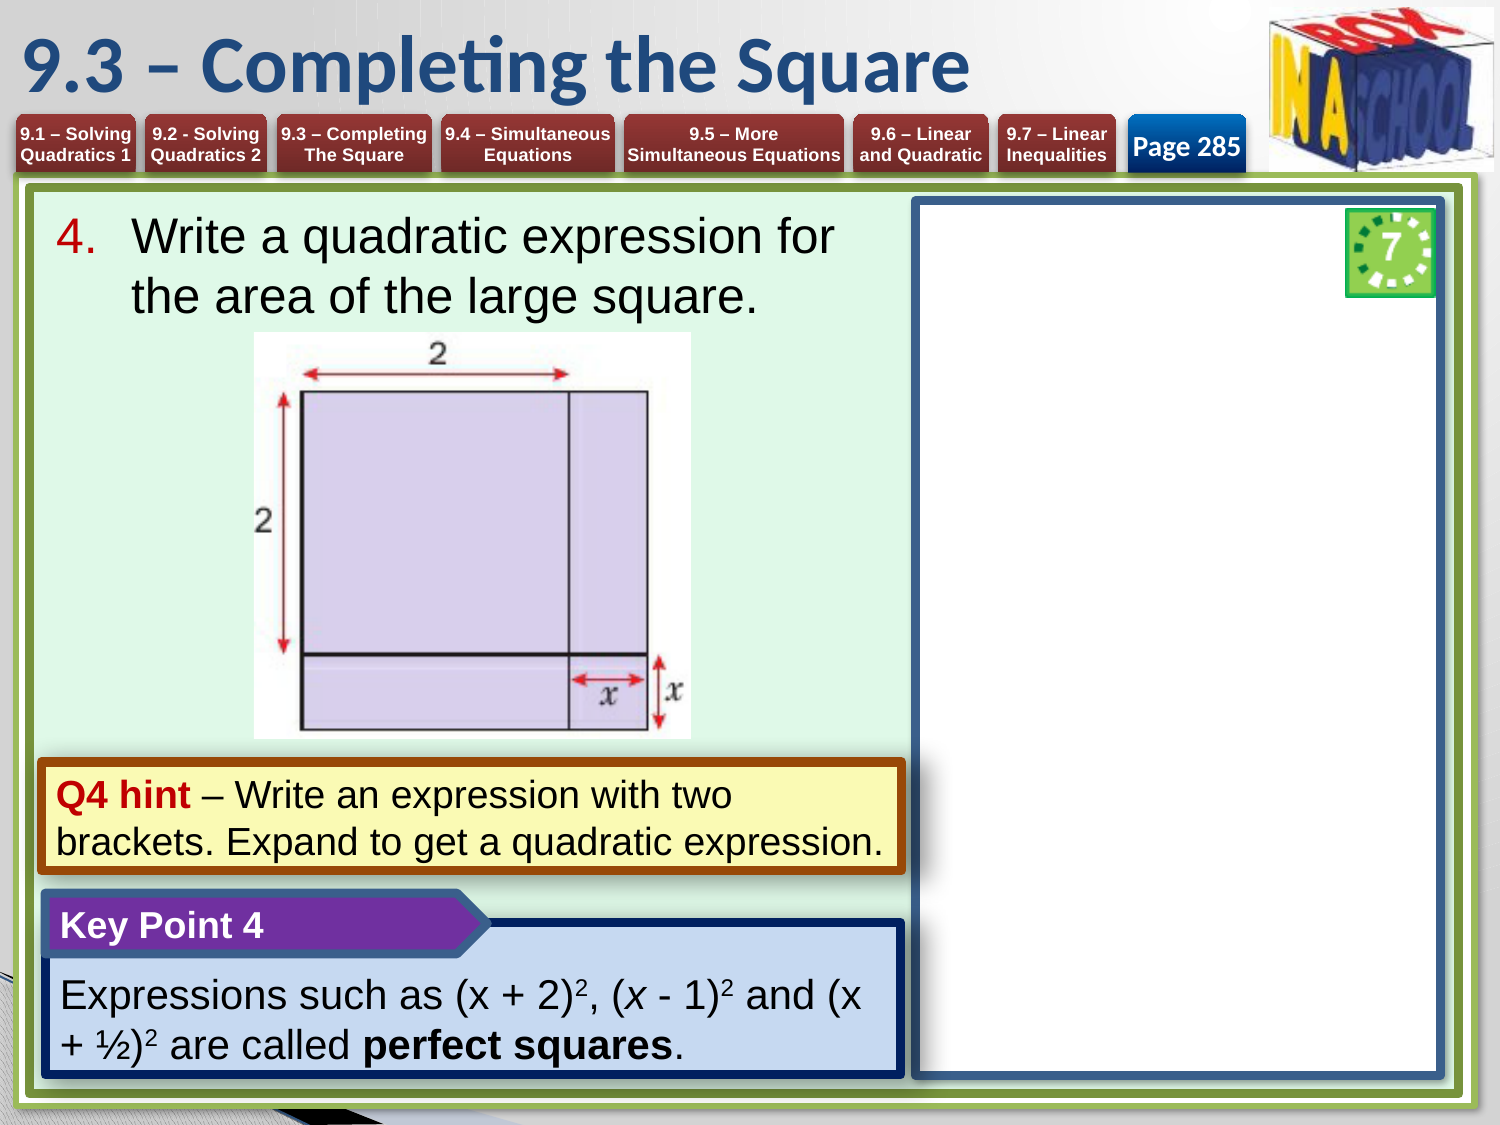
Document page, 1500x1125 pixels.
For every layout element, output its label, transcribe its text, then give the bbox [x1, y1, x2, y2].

picture [253, 332, 692, 739]
text_box Page 285 [1127, 114, 1247, 173]
text_box Write a quadratic expression for the area of the large square. [41, 196, 904, 331]
picture [281, 1114, 303, 1125]
picture [1345, 207, 1436, 299]
title 9.3 – Completing the Square [5, 7, 1247, 114]
picture [1269, 7, 1495, 172]
text_box Q4 hint – Write an expression with two brackets. Expand to get a quadratic expression. [37, 757, 906, 875]
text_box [44, 892, 901, 1077]
